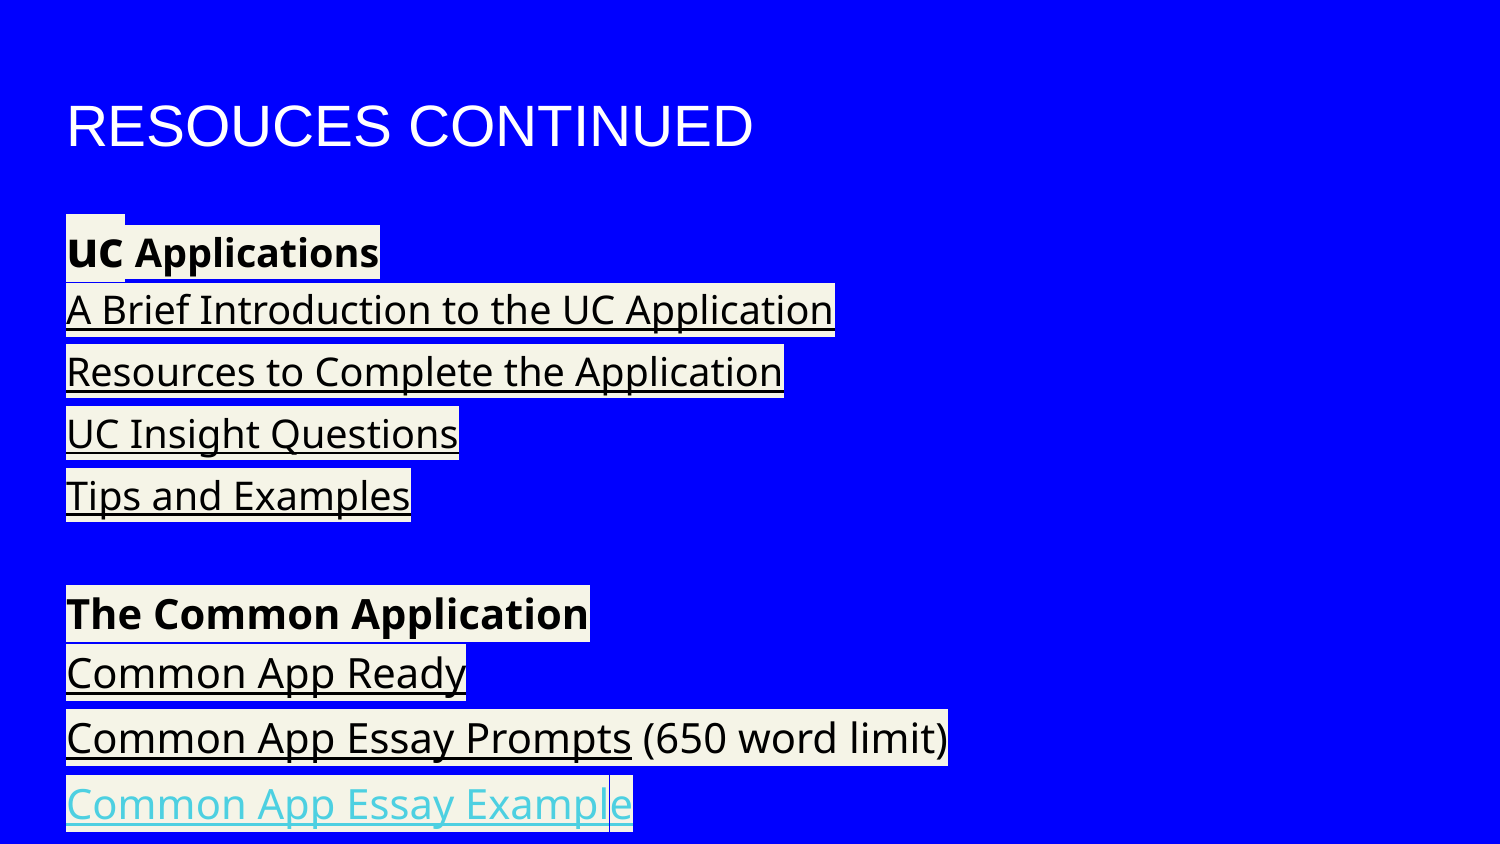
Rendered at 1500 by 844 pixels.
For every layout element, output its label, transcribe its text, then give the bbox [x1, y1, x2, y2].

list uc Applications A Brief Introduction to the UC Application Resources to Complete the Application UC Insight Questions Tips and Examples The Common Application Common App Ready Common App Essay Prompts (650 word limit) Common App Essay Example [51, 193, 1500, 820]
title RESOUCES CONTINUED [51, 72, 1449, 167]
